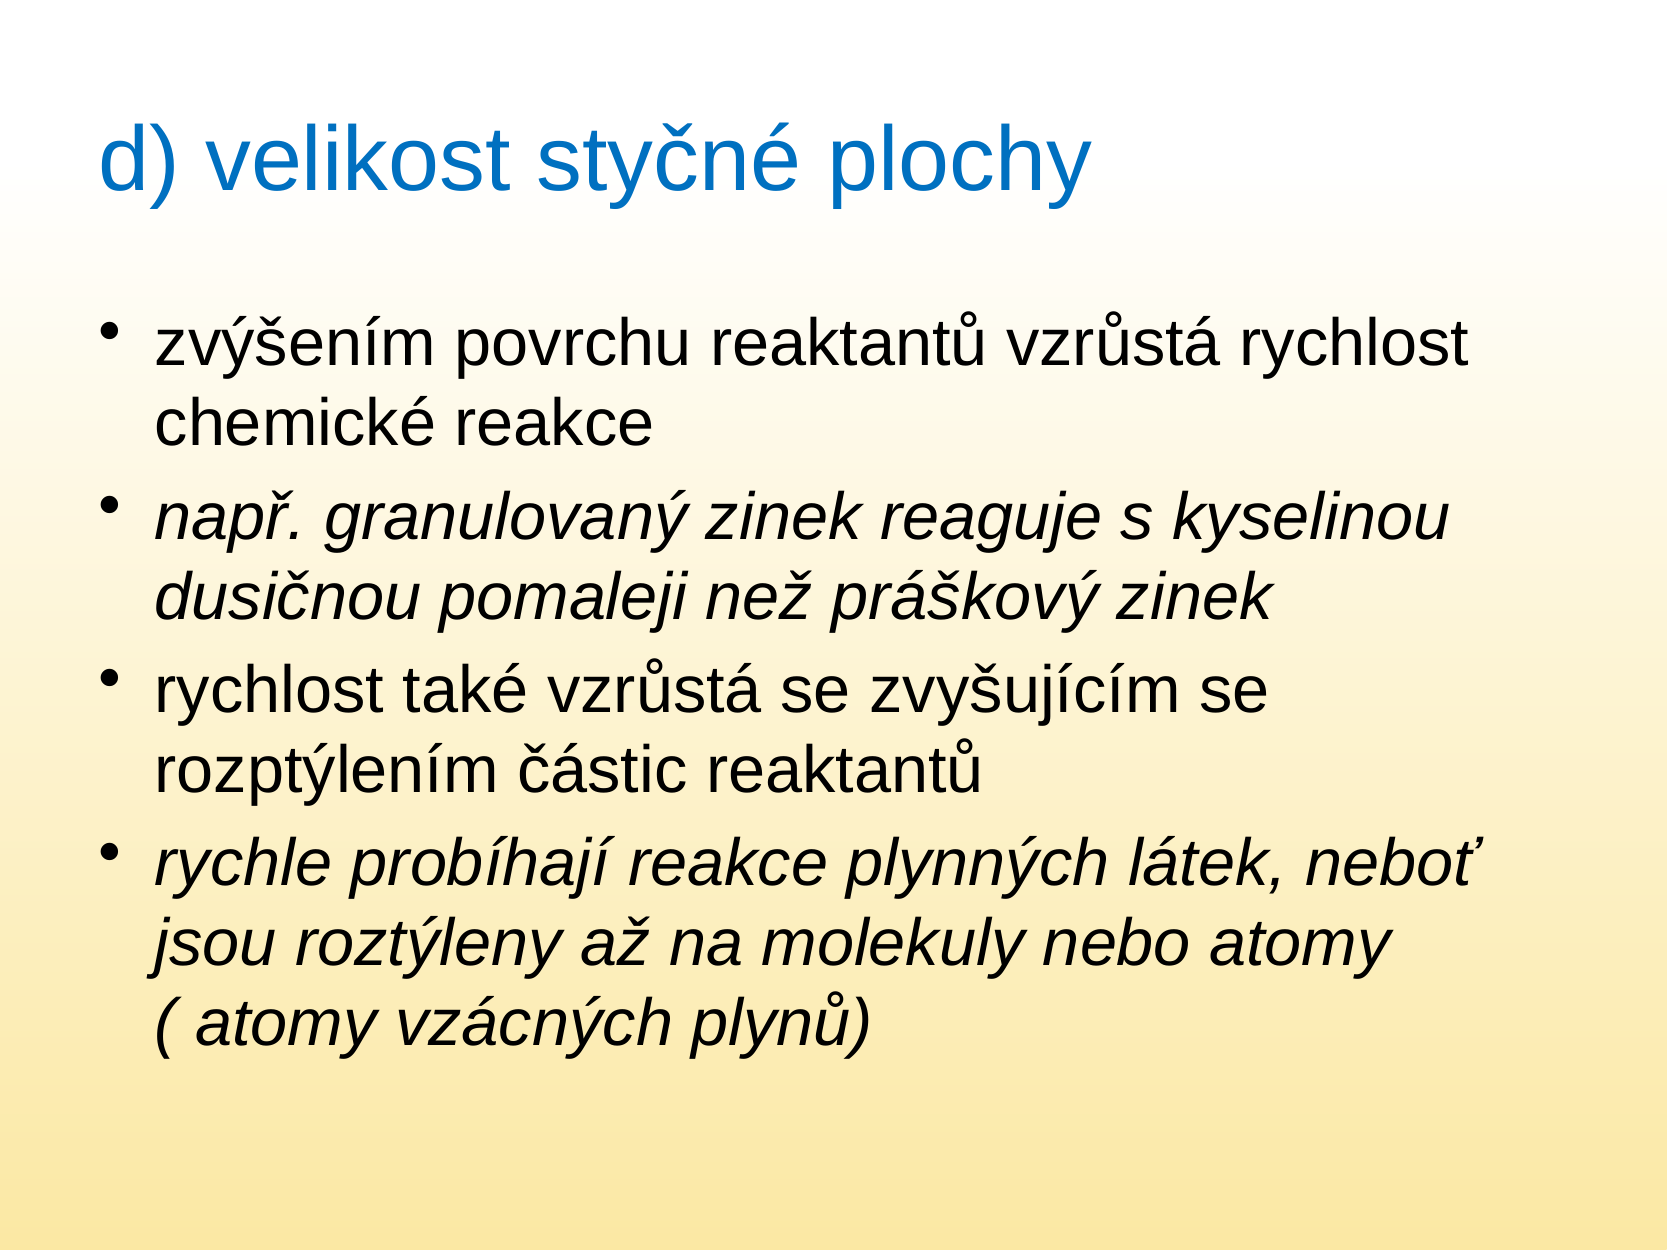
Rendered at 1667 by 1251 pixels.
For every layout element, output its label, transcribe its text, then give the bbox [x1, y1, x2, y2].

list zvýšením povrchu reaktantů vzrůstá rychlost chemické reakce např. granulovaný zinek reaguje s kyselinou dusičnou pomaleji než práškový zinek rychlost také vzrůstá se zvyšujícím se rozptýlením částic reaktantů rychle probíhají reakce plynných látek, neboť jsou roztýleny až na molekuly nebo atomy ( atomy vzácných plynů) [83, 291, 1584, 1117]
title d) velikost styčné plochy [83, 49, 1584, 259]
